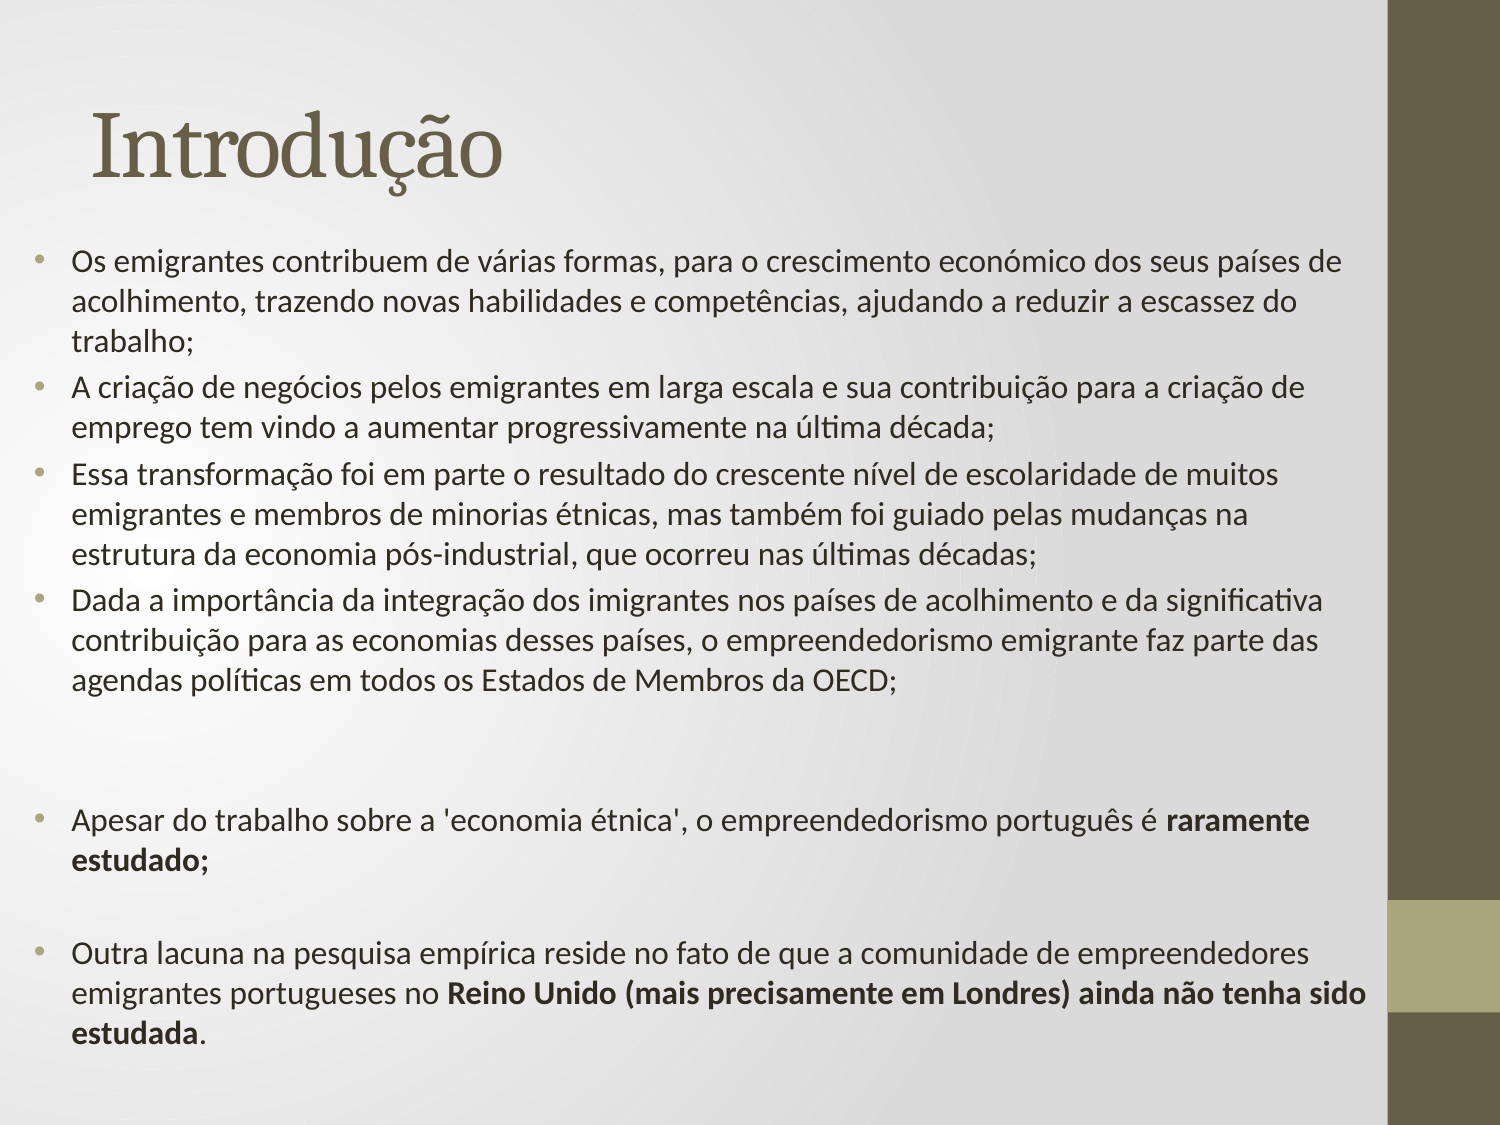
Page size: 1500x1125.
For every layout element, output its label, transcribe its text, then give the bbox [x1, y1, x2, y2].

list Os emigrantes contribuem de várias formas, para o crescimento económico dos seus países de acolhimento, trazendo novas habilidades e competências, ajudando a reduzir a escassez do trabalho; A criação de negócios pelos emigrantes em larga escala e sua contribuição para a criação de emprego tem vindo a aumentar progressivamente na última década; Essa transformação foi em parte o resultado do crescente nível de escolaridade de muitos emigrantes e membros de minorias étnicas, mas também foi guiado pelas mudanças na estrutura da economia pós-industrial, que ocorreu nas últimas décadas; Dada a importância da integração dos imigrantes nos países de acolhimento e da significativa contribuição para as economias desses países, o empreendedorismo emigrante faz parte das agendas políticas em todos os Estados de Membros da OECD; Apesar do trabalho sobre a 'economia étnica', o empreendedorismo português é raramente estudado; Outra lacuna na pesquisa empírica reside no fato de que a comunidade de empreendedores emigrantes portugueses no Reino Unido (mais precisamente em Londres) ainda não tenha sido estudada. [0, 231, 1388, 1050]
title Introdução [75, 45, 1325, 231]
